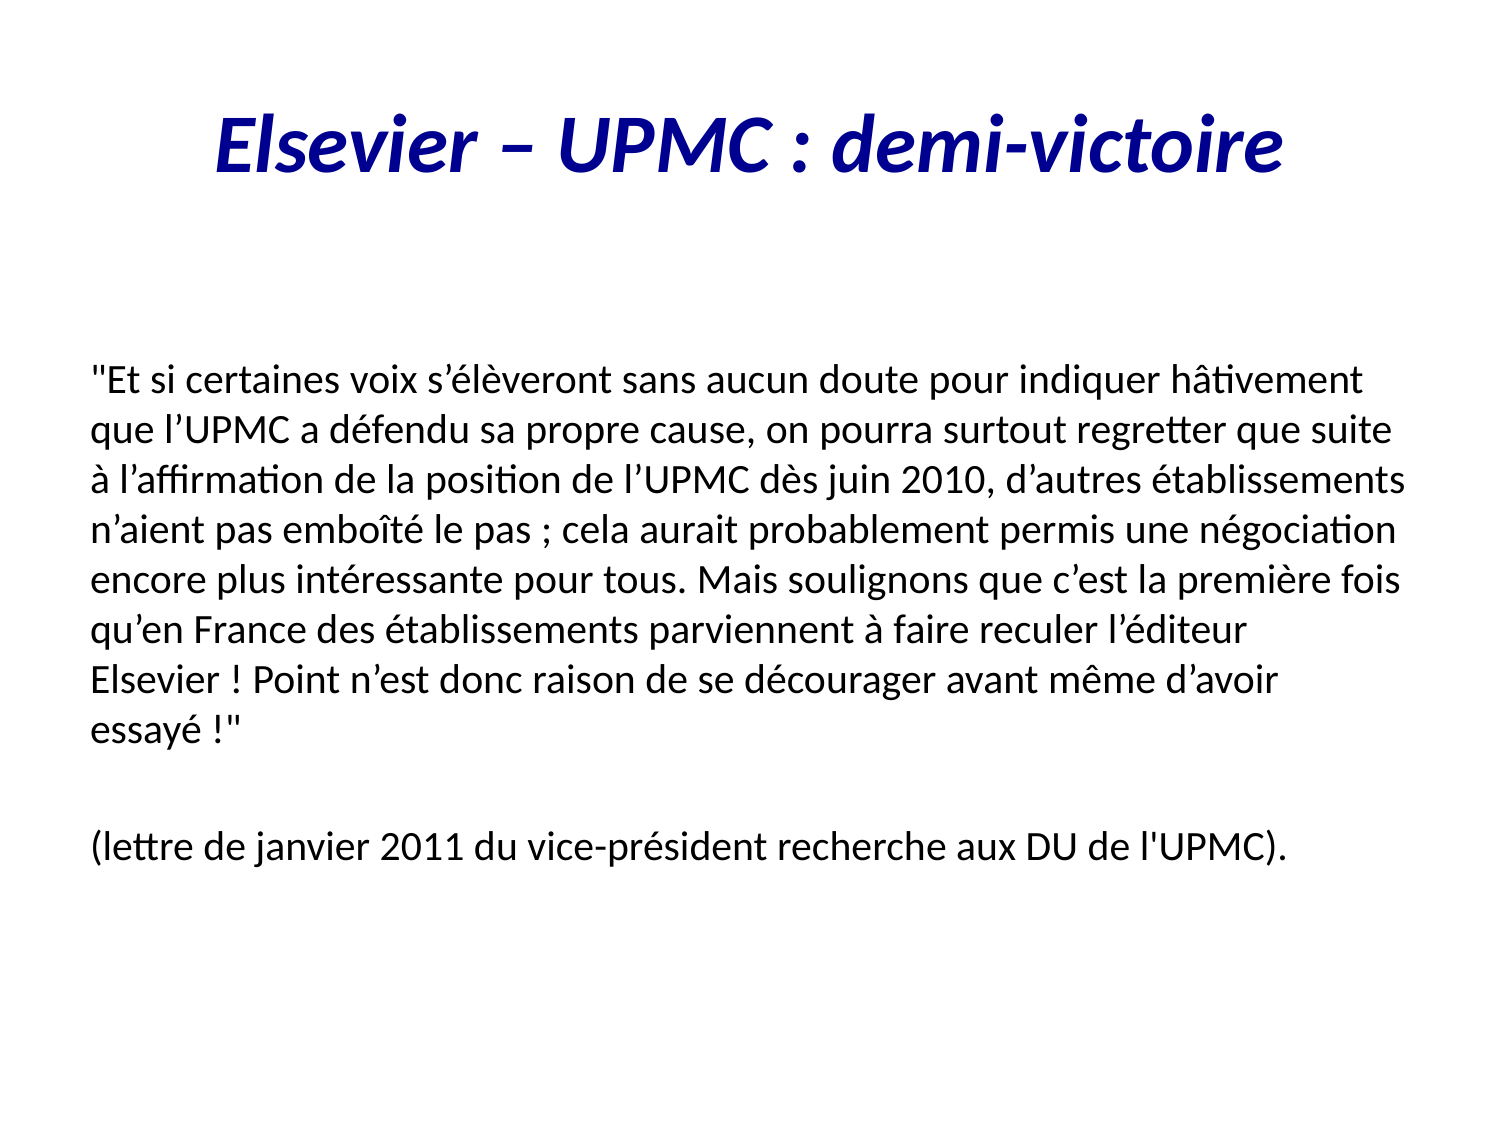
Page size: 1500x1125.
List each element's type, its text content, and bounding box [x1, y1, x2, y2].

list "Et si certaines voix s’élèveront sans aucun doute pour indiquer hâtivement que l’UPMC a défendu sa propre cause, on pourra surtout regretter que suite à l’affirmation de la position de l’UPMC dès juin 2010, d’autres établissements n’aient pas emboîté le pas ; cela aurait probablement permis une négociation encore plus intéressante pour tous. Mais soulignons que c’est la première fois qu’en France des établissements parviennent à faire reculer l’éditeur Elsevier ! Point n’est donc raison de se décourager avant même d’avoir essayé !" (lettre de janvier 2011 du vice-président recherche aux DU de l'UPMC). [75, 343, 1425, 947]
title Elsevier – UPMC : demi-victoire [75, 45, 1425, 233]
